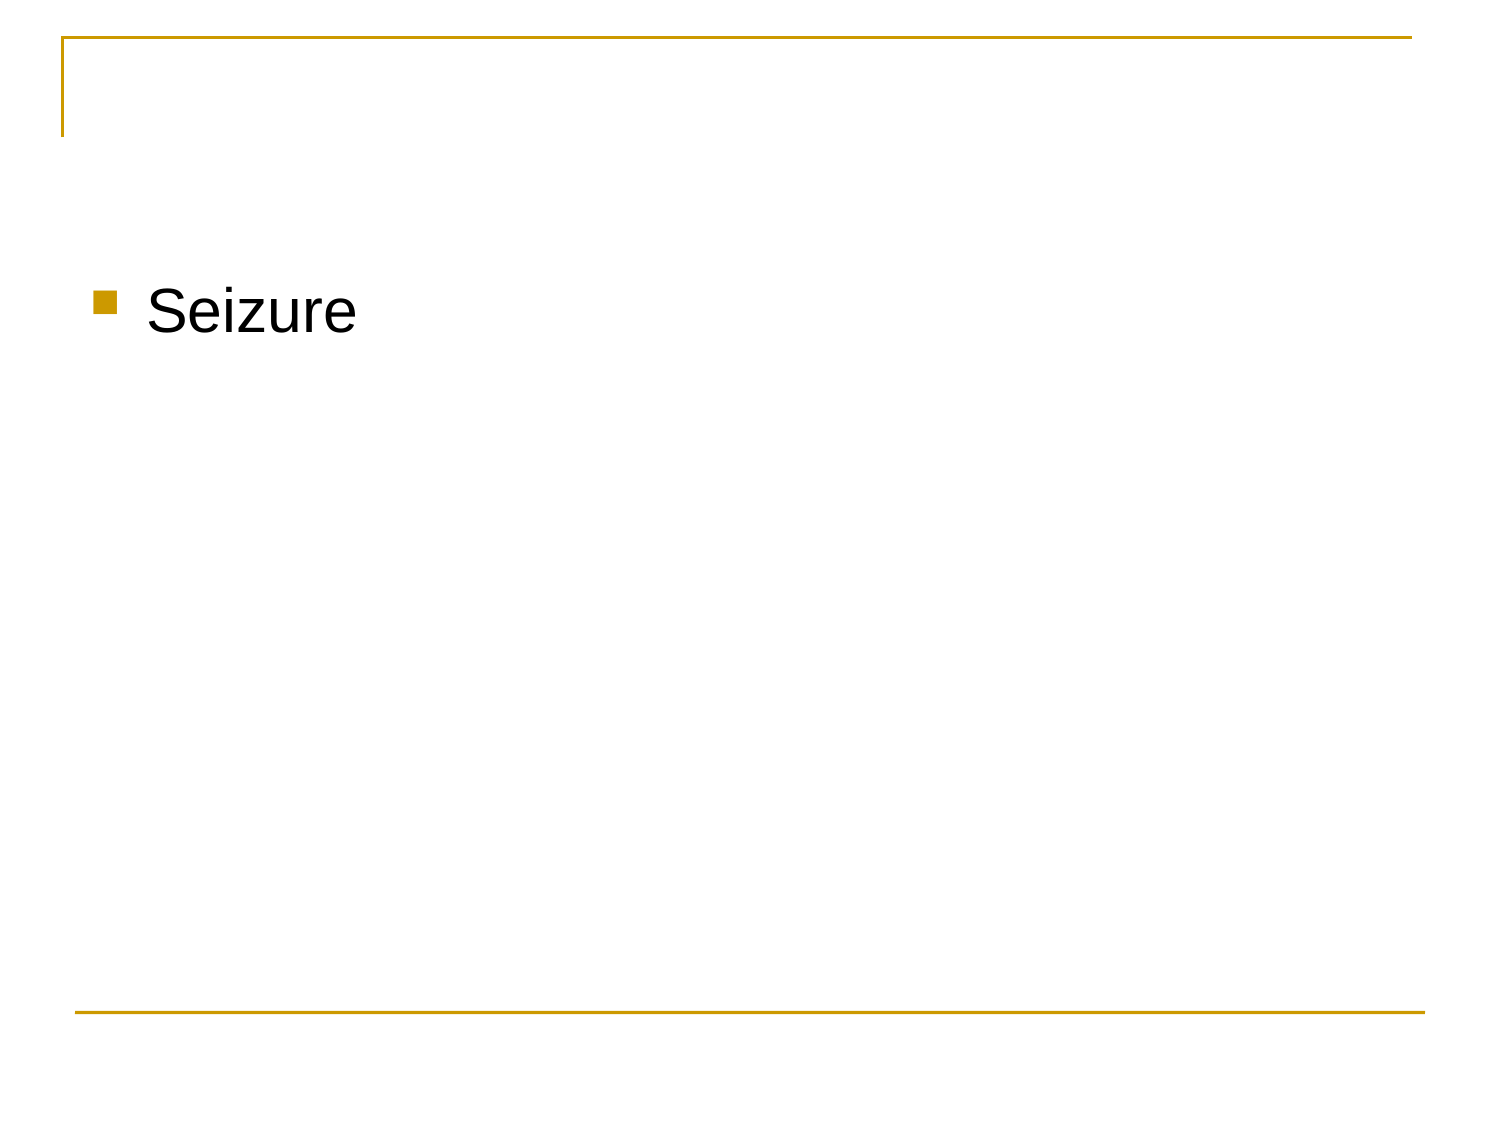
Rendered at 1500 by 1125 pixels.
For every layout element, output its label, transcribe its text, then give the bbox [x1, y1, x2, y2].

list Seizure [74, 262, 1426, 1006]
